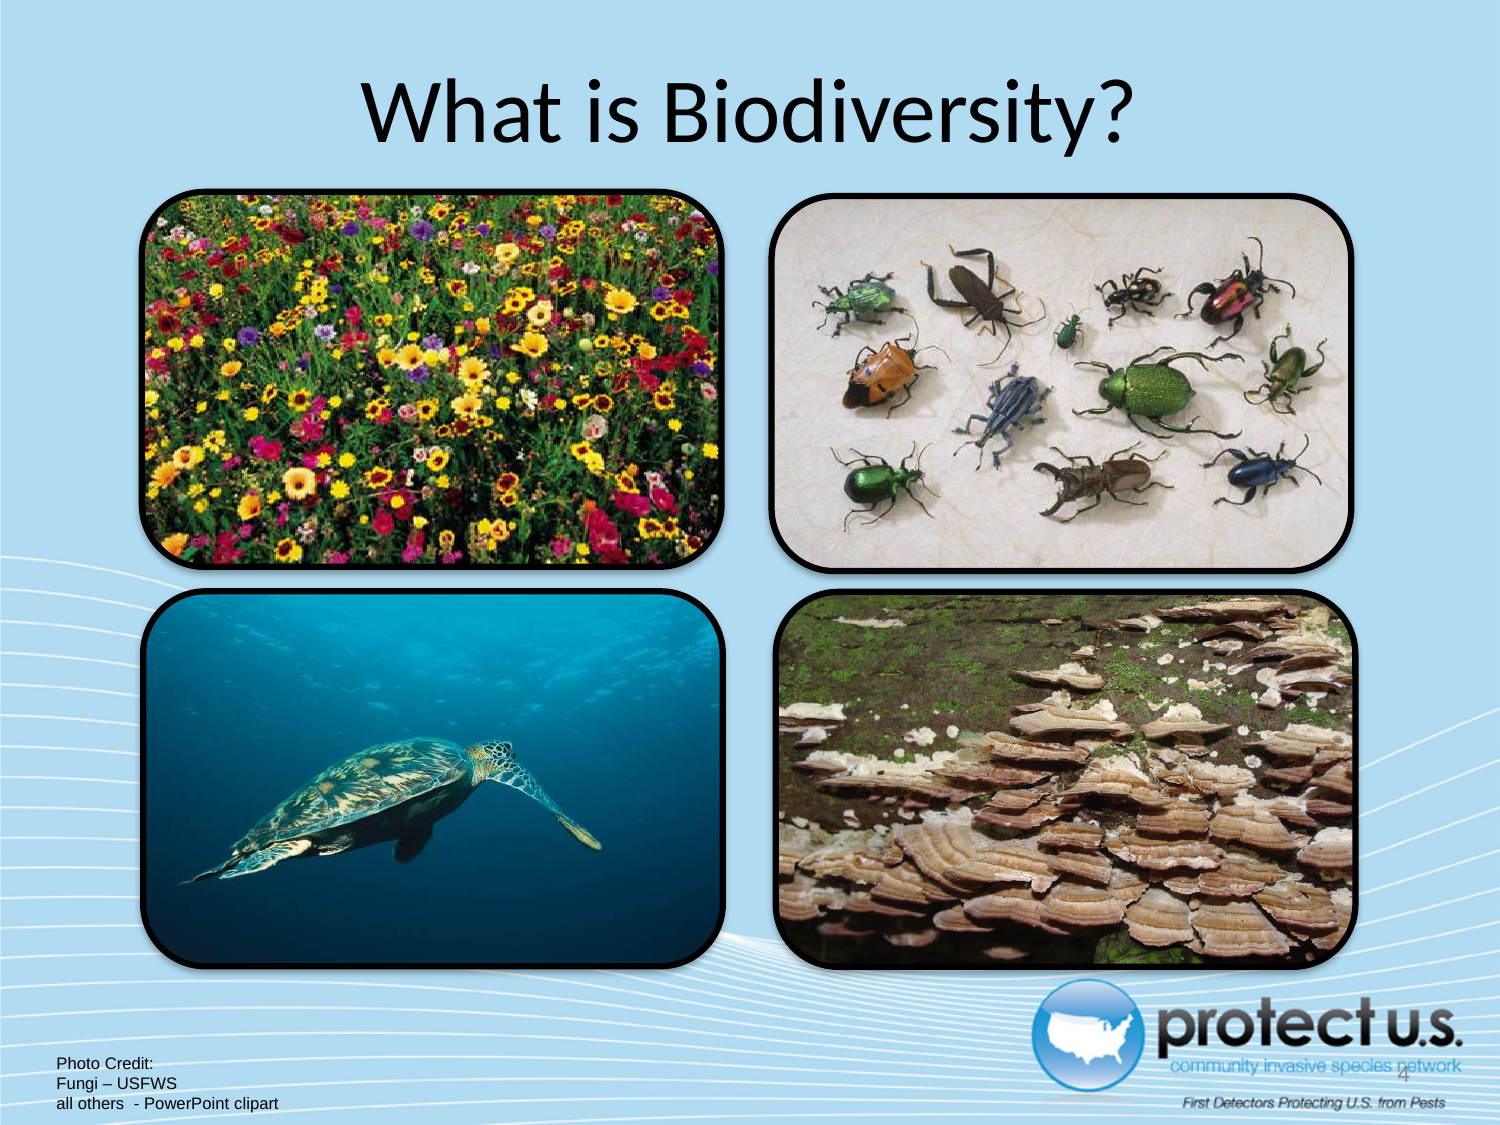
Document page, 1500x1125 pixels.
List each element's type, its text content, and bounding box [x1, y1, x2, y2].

text_box [774, 591, 1357, 968]
text_box Photo Credit: Fungi – USFWS all others - PowerPoint clipart [41, 1045, 1025, 1121]
text_box [770, 195, 1353, 572]
slide_number 4 [1074, 1042, 1425, 1103]
title What is Biodiversity? [75, 12, 1425, 200]
text_box [141, 191, 723, 568]
text_box [142, 590, 724, 968]
picture [0, 0, 1500, 1125]
